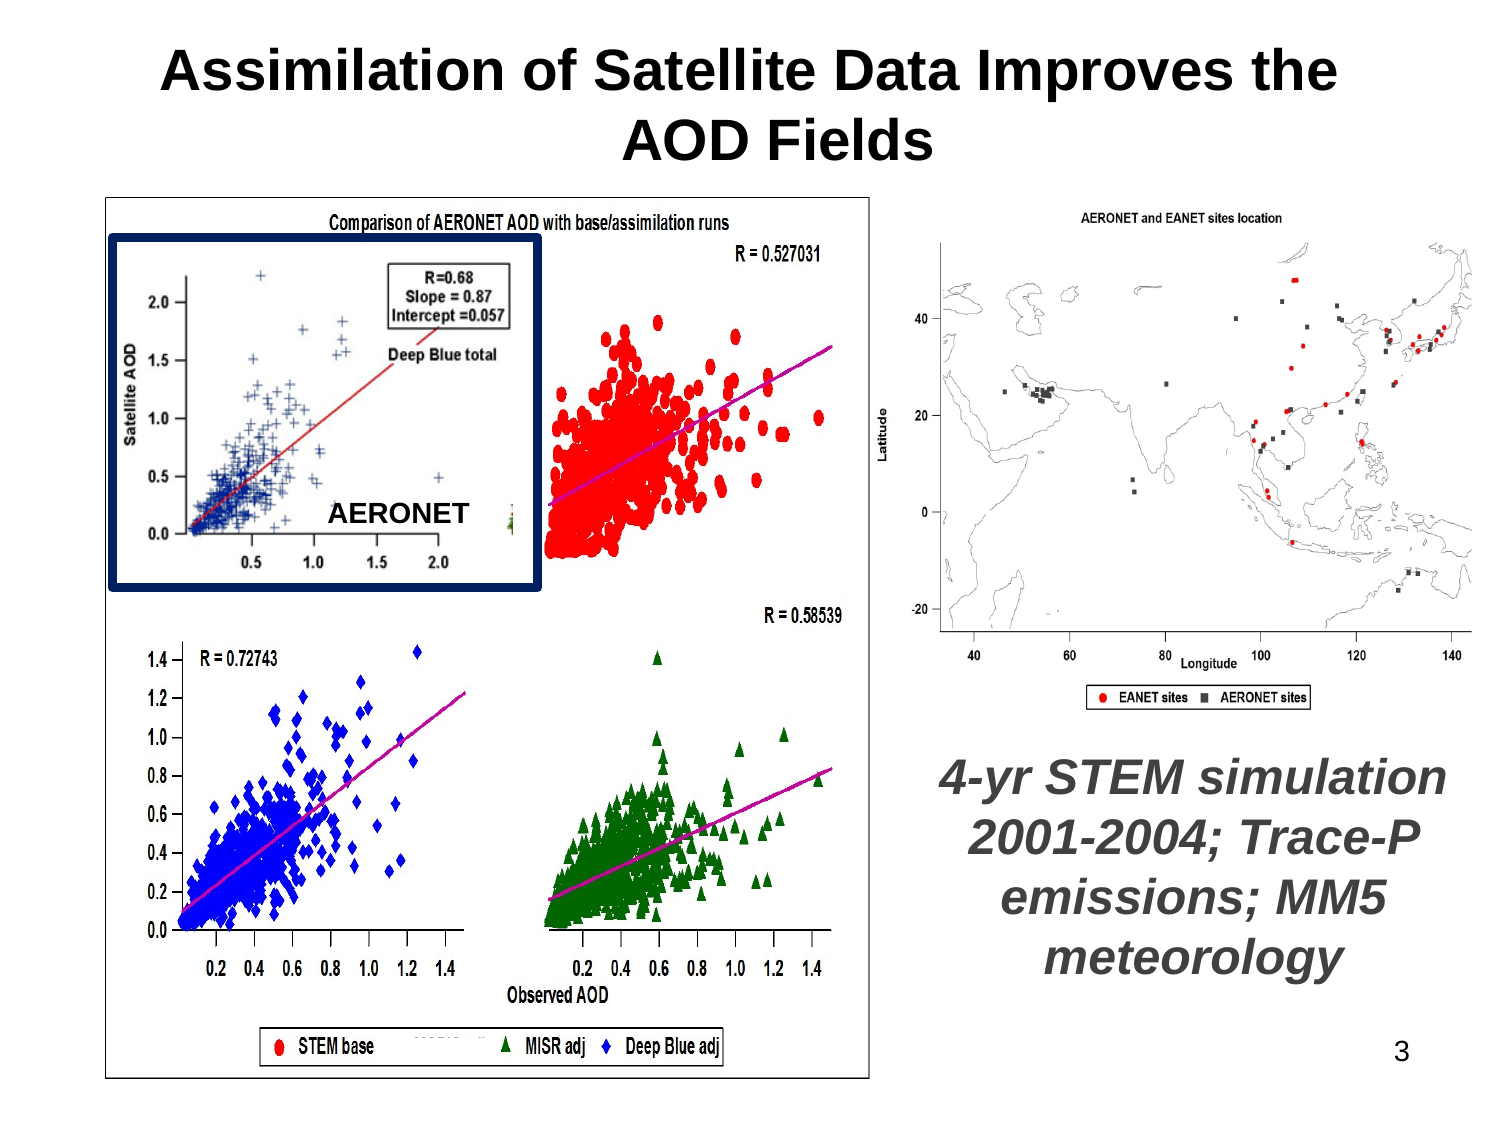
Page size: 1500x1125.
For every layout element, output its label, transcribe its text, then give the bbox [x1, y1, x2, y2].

text_box 4-yr STEM simulation 2001-2004; Trace-P emissions; MM5 meteorology [887, 737, 1500, 993]
list Assimilation of Satellite Data Improves the AOD Fields [74, 24, 1426, 986]
picture [99, 187, 1500, 1088]
slide_number 3 [1074, 1024, 1426, 1103]
